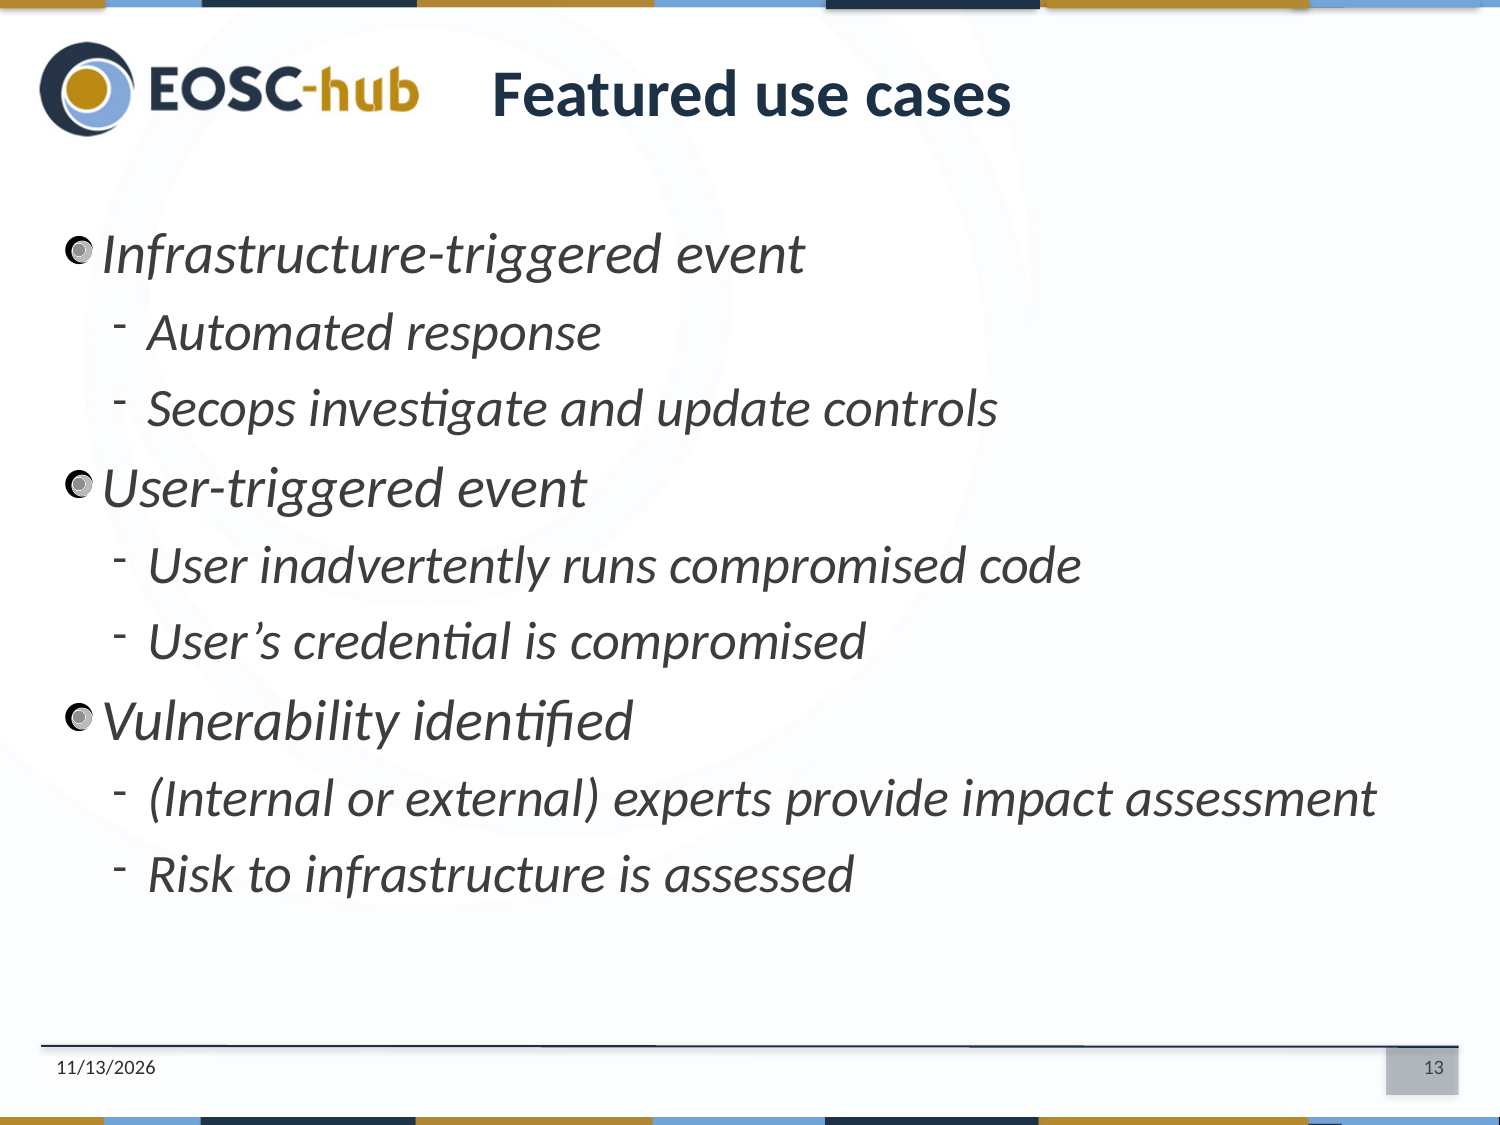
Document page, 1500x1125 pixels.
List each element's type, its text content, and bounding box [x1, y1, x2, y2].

list Featured use cases [477, 42, 1459, 185]
slide_number 13 [1074, 1046, 1459, 1094]
list Infrastructure-triggered event Automated response Secops investigate and update controls User-triggered event User inadvertently runs compromised code User’s credential is compromised Vulnerability identified (Internal or external) experts provide impact assessment Risk to infrastructure is assessed [41, 208, 1459, 1005]
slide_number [41, 1046, 392, 1094]
picture [0, 0, 1500, 1125]
